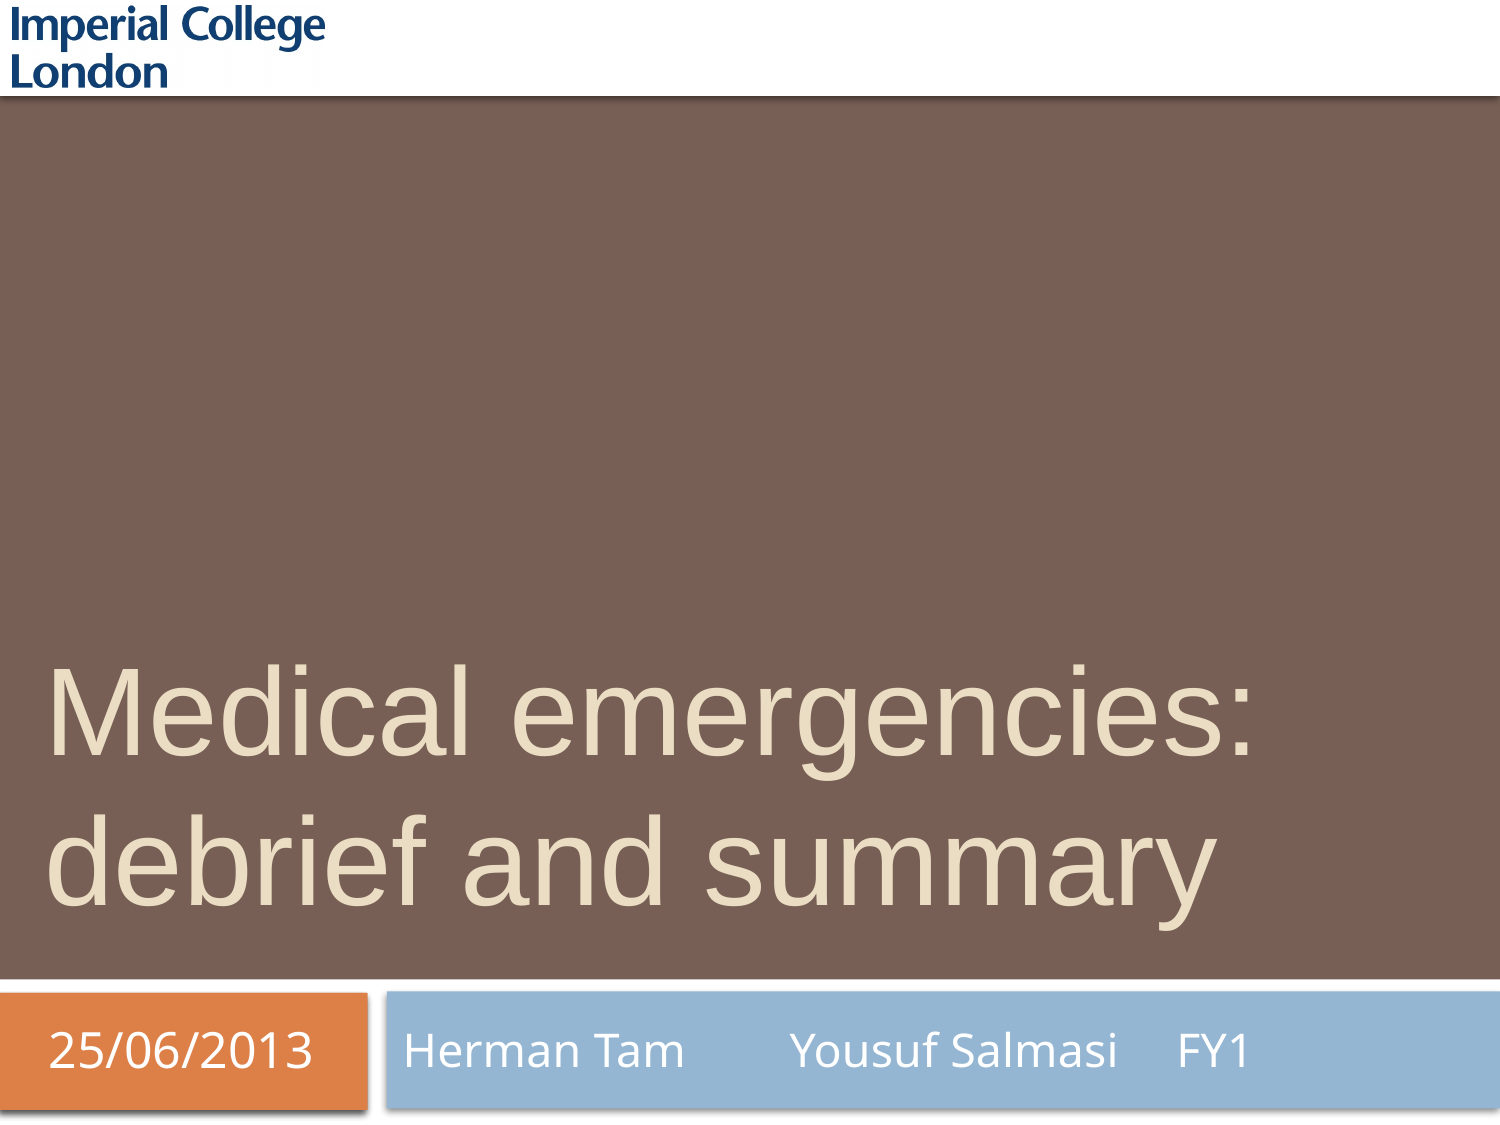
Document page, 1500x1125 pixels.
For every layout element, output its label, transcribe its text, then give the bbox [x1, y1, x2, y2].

subtitle Herman Tam Yousuf Salmasi FY1 [387, 992, 1500, 1106]
text_box [0, 0, 1500, 97]
picture [12, 5, 326, 88]
title Medical emergencies: debrief and summary [29, 174, 1476, 938]
text_box 25/06/2013 [0, 992, 363, 1105]
